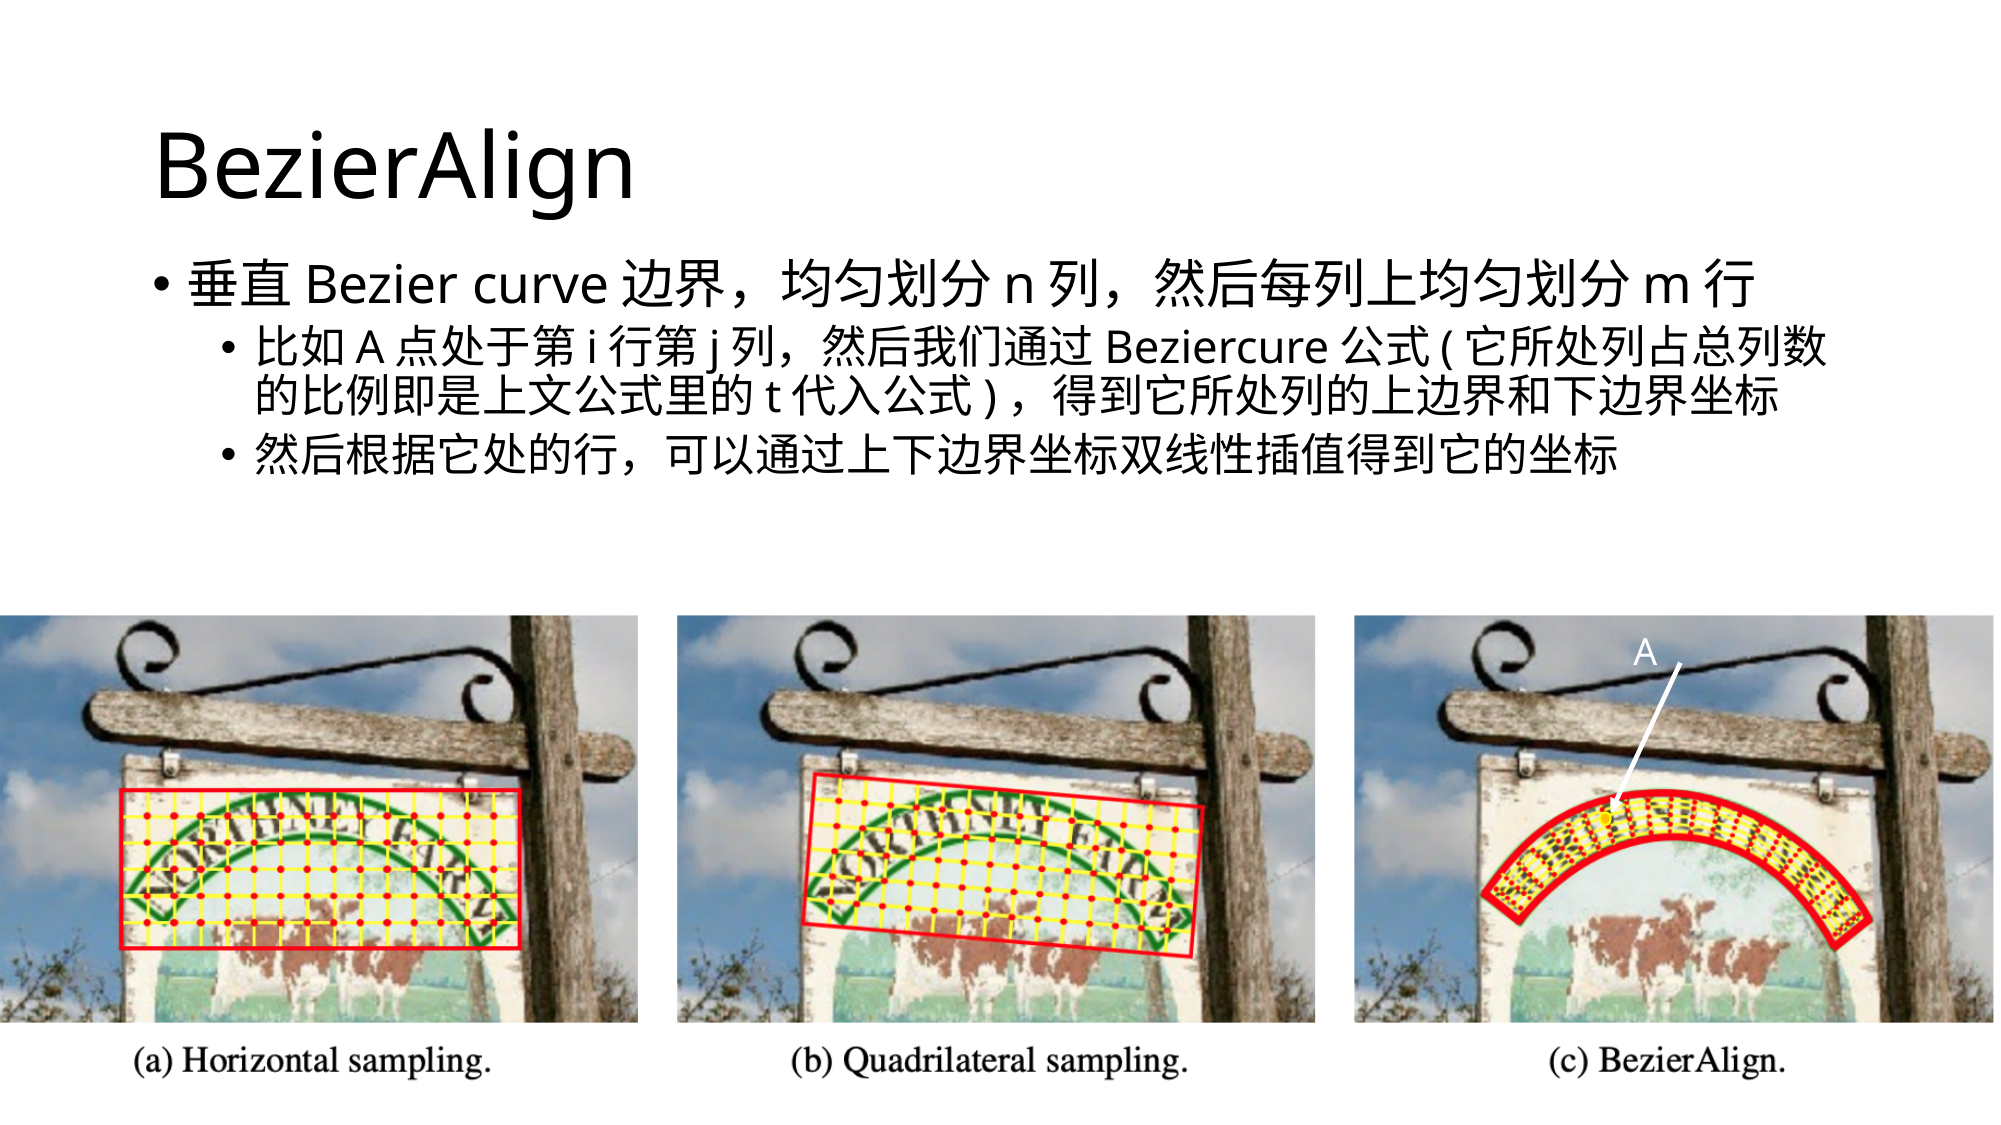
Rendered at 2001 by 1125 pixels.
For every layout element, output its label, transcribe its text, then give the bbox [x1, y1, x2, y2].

title BezierAlign [137, 59, 1863, 250]
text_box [1610, 662, 1681, 813]
list 垂直Bezier curve边界，均匀划分n列，然后每列上均匀划分m行 比如A点处于第i行第j列，然后我们通过Beziercure公式(它所处列占总列数的比例即是上文公式里的t代入公式)，得到它所处列的上边界和下边界坐标 然后根据它处的行，可以通过上下边界坐标双线性插值得到它的坐标 [137, 250, 1863, 572]
picture [0, 610, 2000, 1086]
